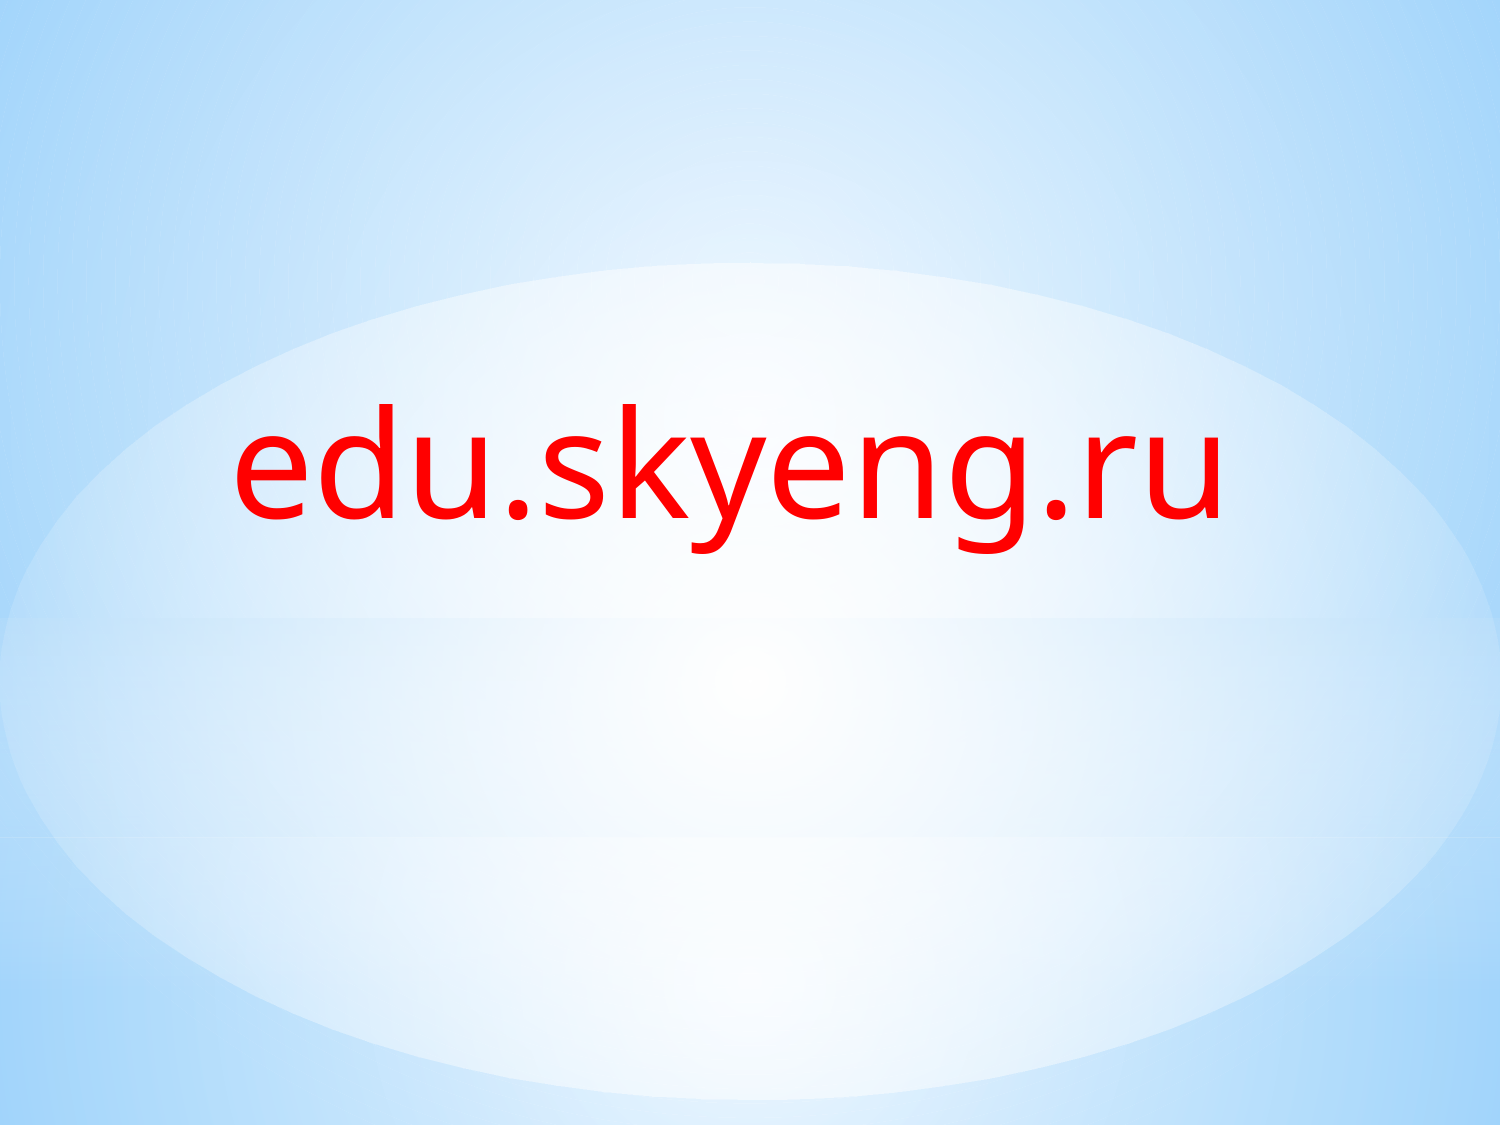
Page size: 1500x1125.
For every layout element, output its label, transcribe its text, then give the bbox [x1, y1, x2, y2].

text_box edu.skyeng.ru [214, 361, 1361, 557]
